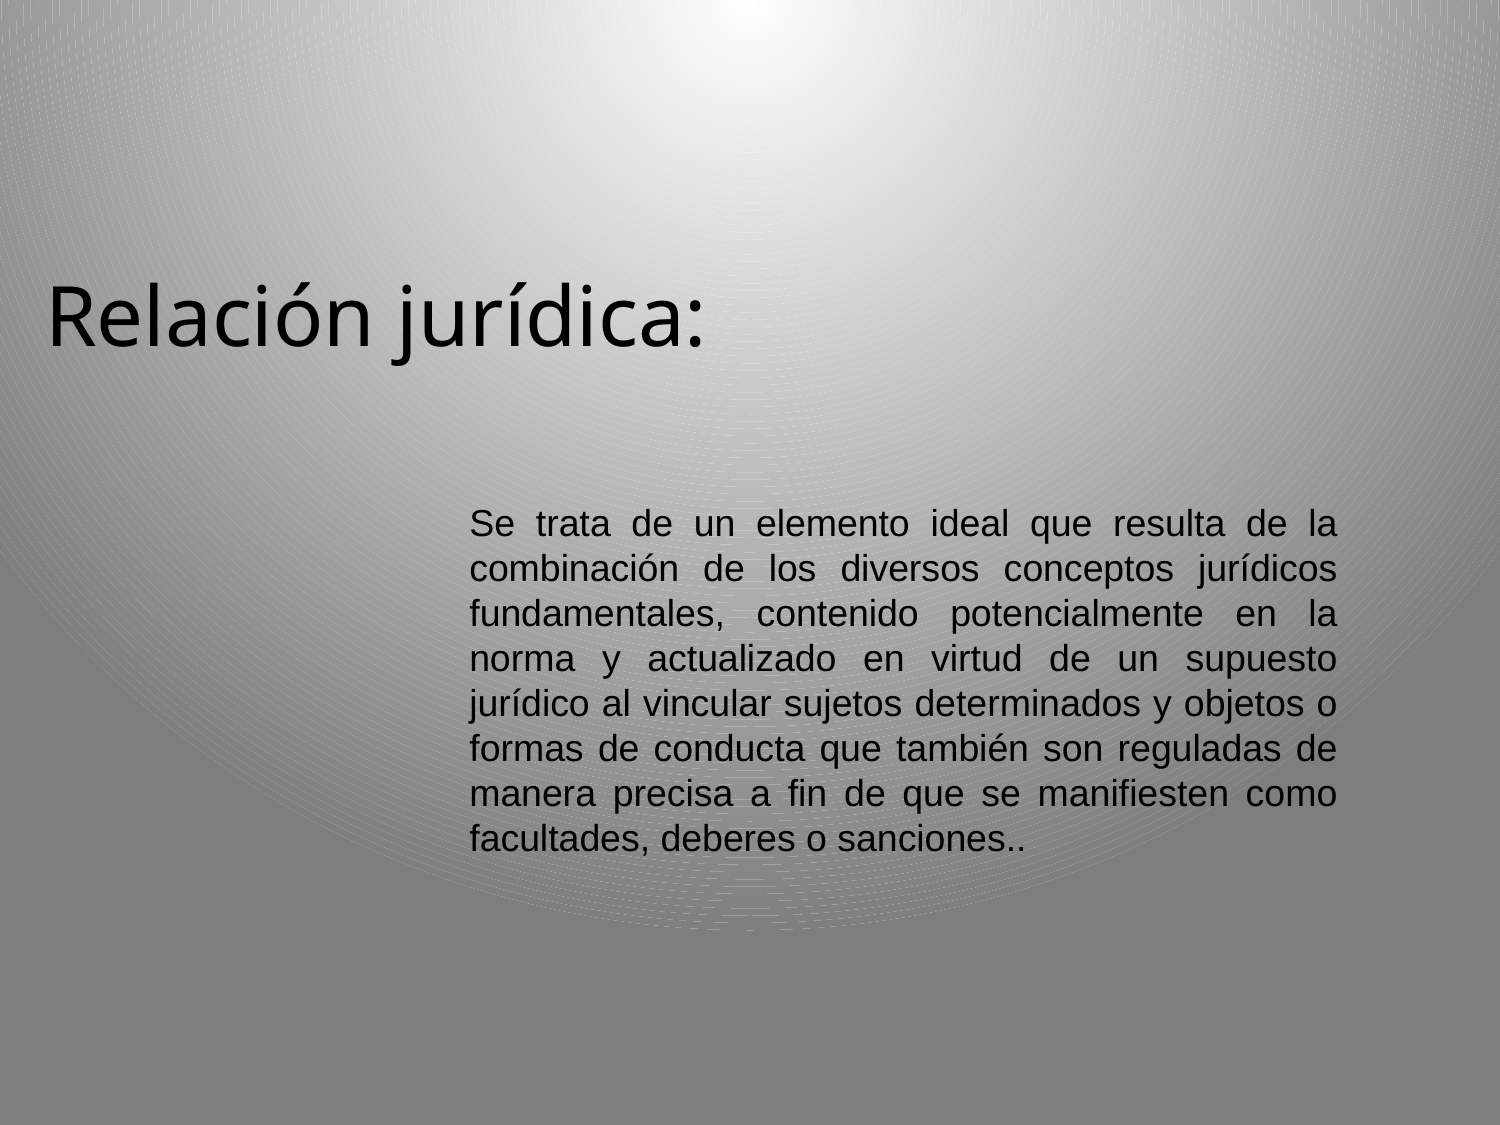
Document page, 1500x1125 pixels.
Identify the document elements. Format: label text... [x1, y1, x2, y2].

text_box Se trata de un elemento ideal que resulta de la combinación de los diversos conceptos jurídicos fundamentales, contenido potencialmente en la norma y actualizado en virtud de un supuesto jurídico al vincular sujetos determinados y objetos o formas de conducta que también son reguladas de manera precisa a fin de que se manifiesten como facultades, deberes o sanciones.. [454, 491, 1353, 957]
text_box Relación jurídica: [30, 255, 1460, 470]
